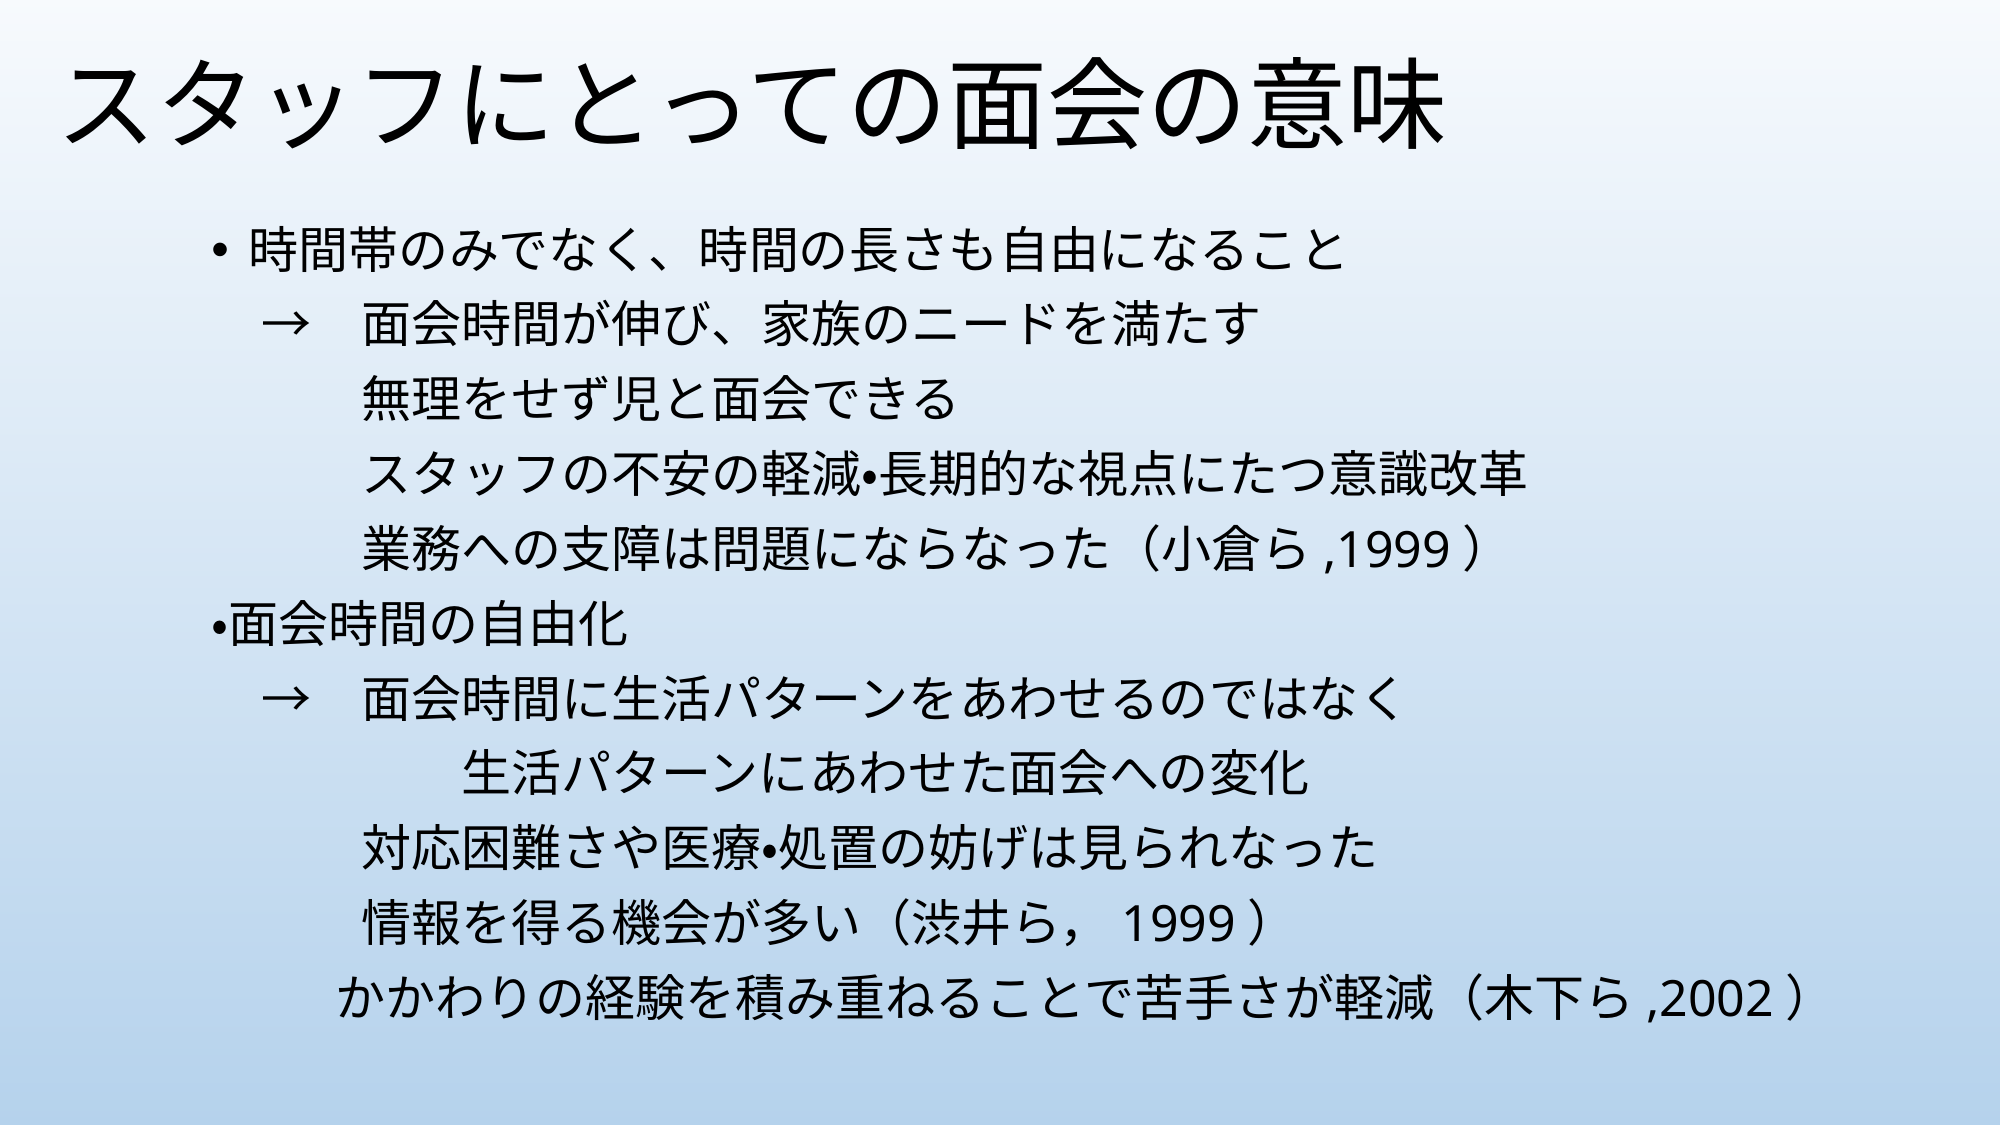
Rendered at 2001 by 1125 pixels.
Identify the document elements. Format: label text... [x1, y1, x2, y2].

title スタッフにとっての面会の意味 [41, 0, 1766, 218]
list 時間帯のみでなく、時間の長さも自由になること → 面会時間が伸び、家族のニードを満たす 無理をせず児と面会できる スタッフの不安の軽減・長期的な視点にたつ意識改革 業務への支障は問題にならなった（小倉ら,1999） ・面会時間の自由化 → 面会時間に生活パターンをあわせるのではなく 生活パターンにあわせた面会への変化 対応困難さや医療・処置の妨げは見られなった 情報を得る機会が多い（渋井ら，1999） かかわりの経験を積み重ねることで苦手さが軽減（木下ら,2002） [196, 217, 1959, 1125]
